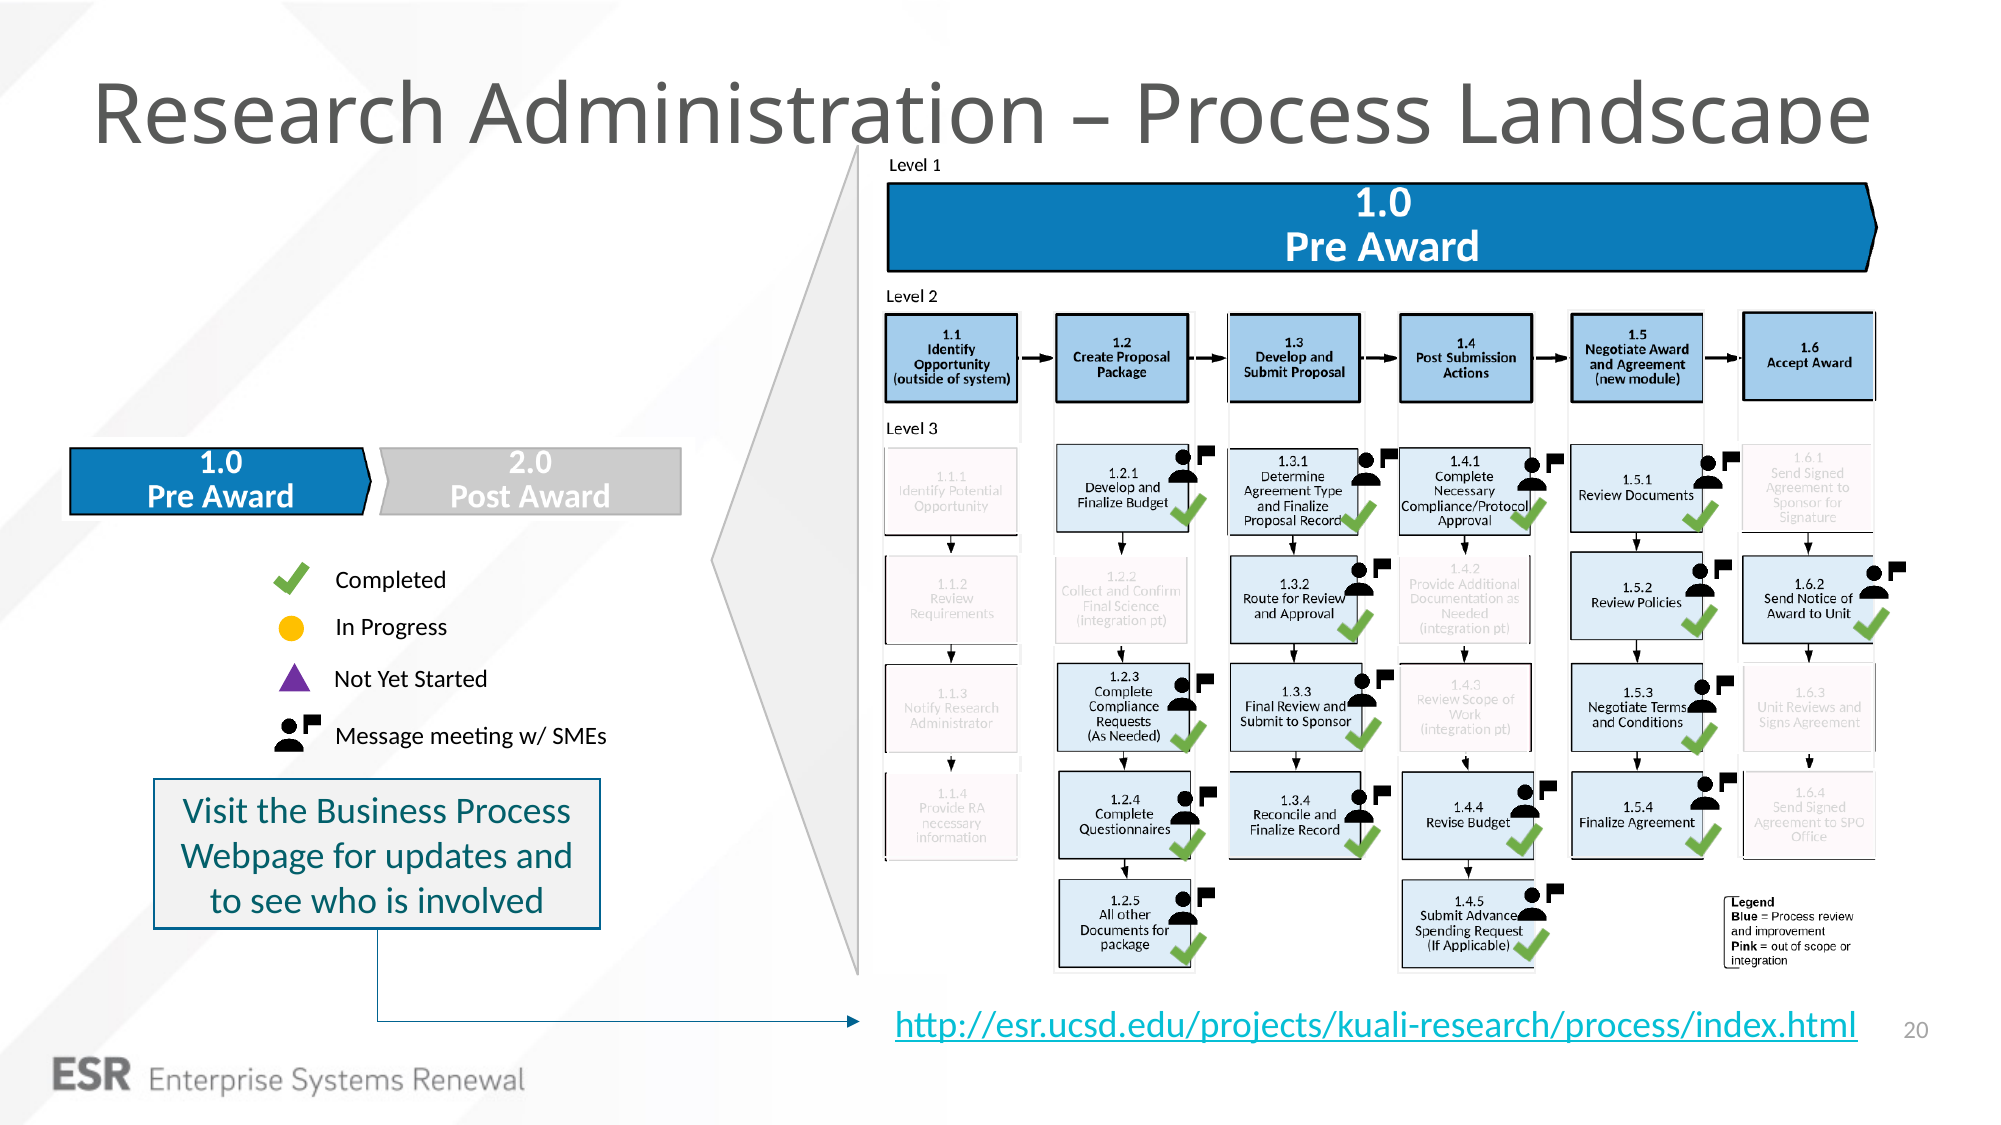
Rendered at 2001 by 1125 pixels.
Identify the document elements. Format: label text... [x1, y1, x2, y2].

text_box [154, 778, 860, 1022]
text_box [276, 556, 505, 701]
text_box [710, 179, 859, 778]
slide_number 20 [1493, 999, 1944, 1059]
picture [0, 0, 2001, 1125]
title Research Administration – Process Landscape [76, 54, 1930, 179]
text_box http://esr.ucsd.edu/projects/kuali-research/process/index.html [880, 992, 1882, 1053]
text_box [1168, 491, 1891, 966]
text_box Message meeting w/ SMEs [323, 712, 623, 758]
